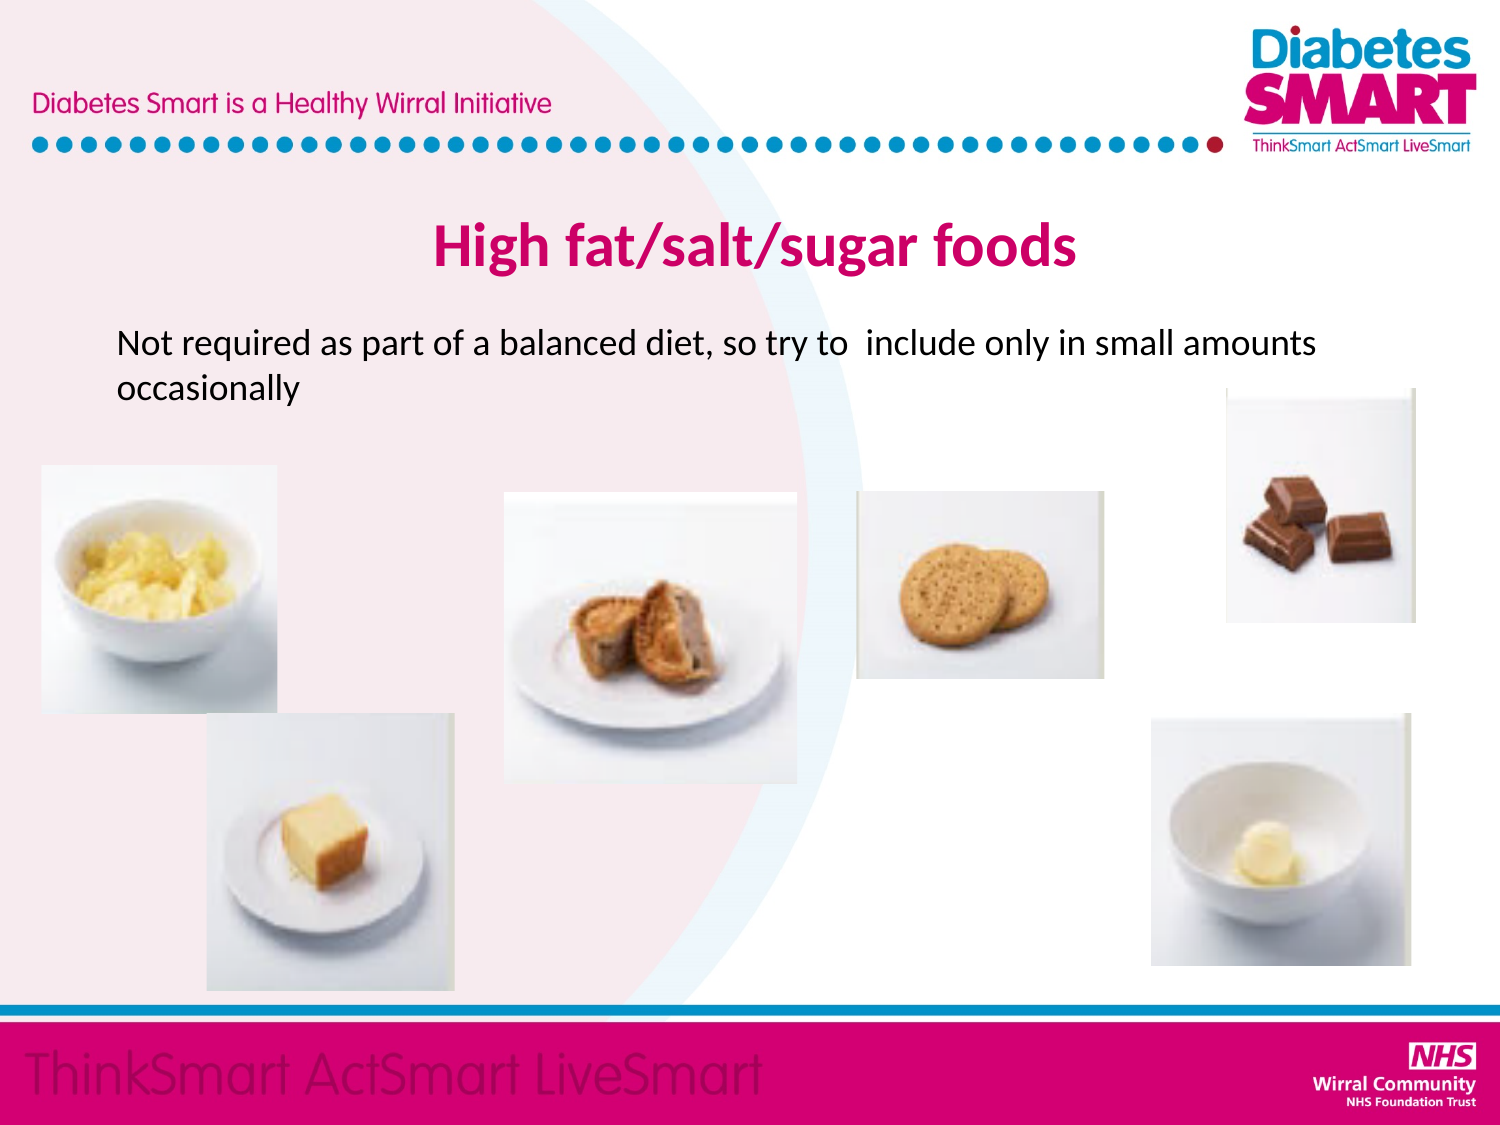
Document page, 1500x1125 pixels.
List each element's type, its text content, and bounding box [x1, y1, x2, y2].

picture [0, 0, 1500, 1005]
text_box Not required as part of a balanced diet, so try to include only in small amounts occasionally [101, 310, 1412, 416]
picture [0, 1016, 1500, 1125]
title High fat/salt/sugar foods [41, 196, 1471, 384]
